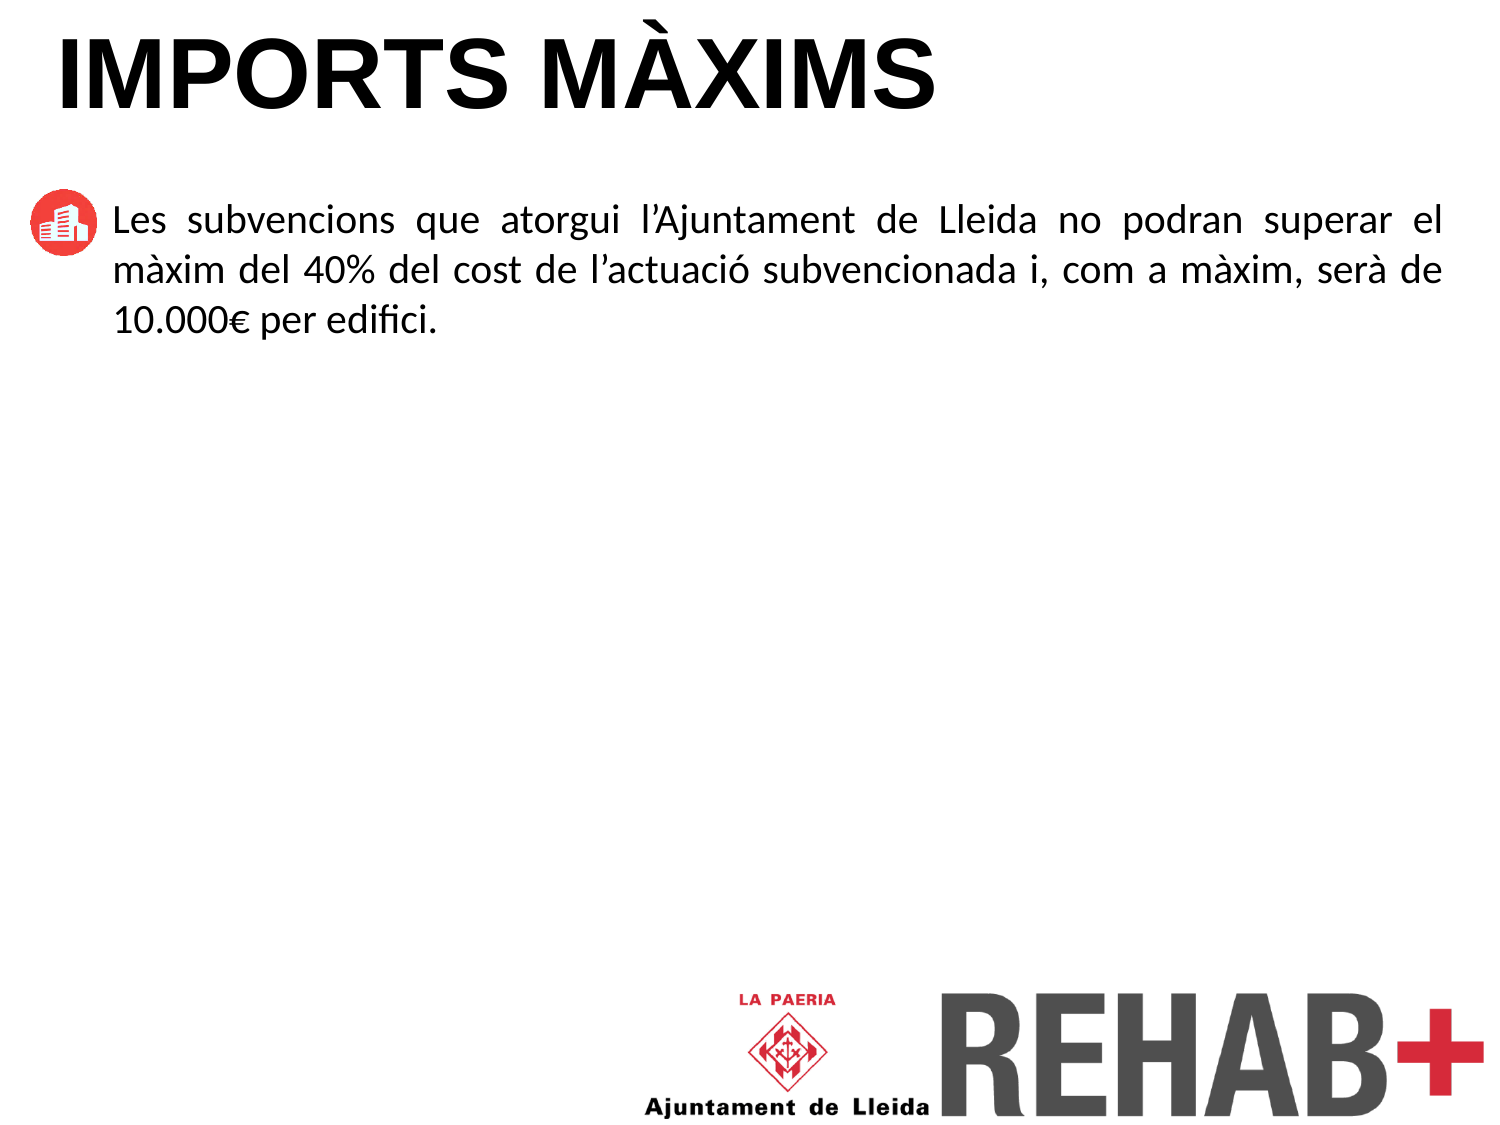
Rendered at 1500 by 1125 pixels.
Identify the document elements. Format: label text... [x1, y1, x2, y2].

text_box Les subvencions que atorgui l’Ajuntament de Lleida no podran superar el màxim del 40% del cost de l’actuació subvencionada i, com a màxim, serà de 10.000€ per edifici. [41, 184, 1459, 350]
picture [29, 188, 97, 256]
text_box IMPORTS MÀXIMS [41, 0, 1459, 136]
picture [631, 987, 1500, 1122]
